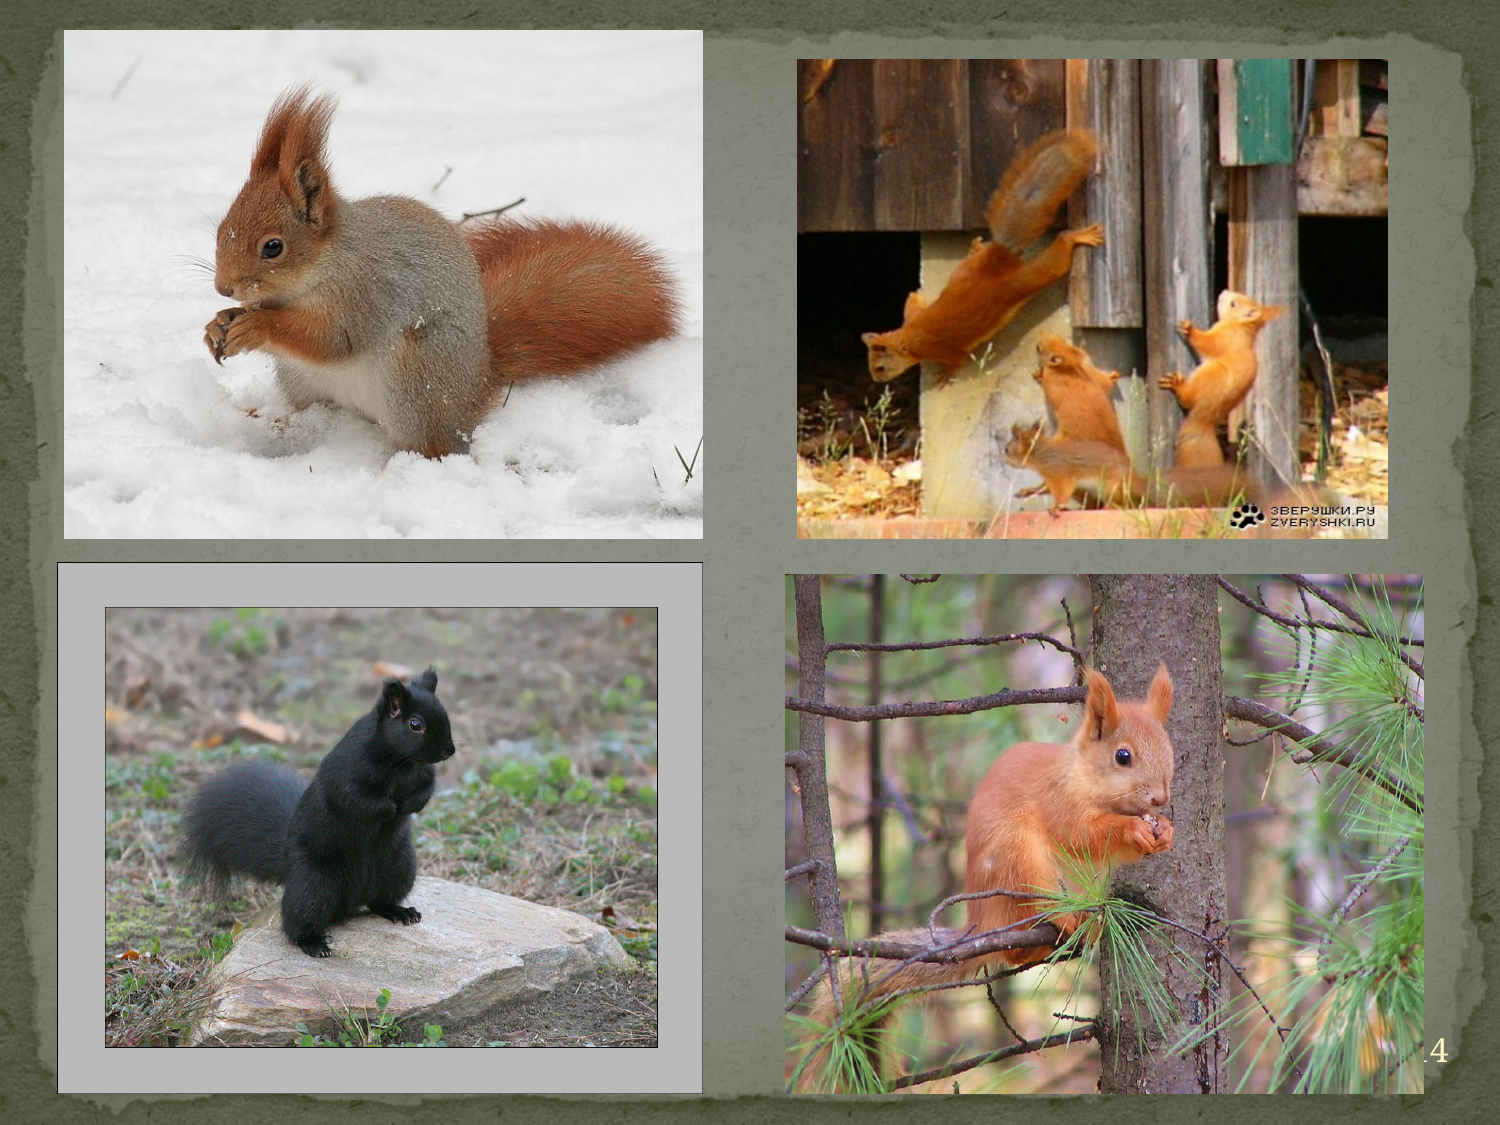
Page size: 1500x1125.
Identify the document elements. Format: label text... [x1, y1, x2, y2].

picture [785, 574, 1424, 1095]
slide_number 14 [1432, 1014, 1480, 1089]
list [60, 565, 701, 1094]
picture [797, 59, 1388, 539]
picture [64, 30, 703, 539]
